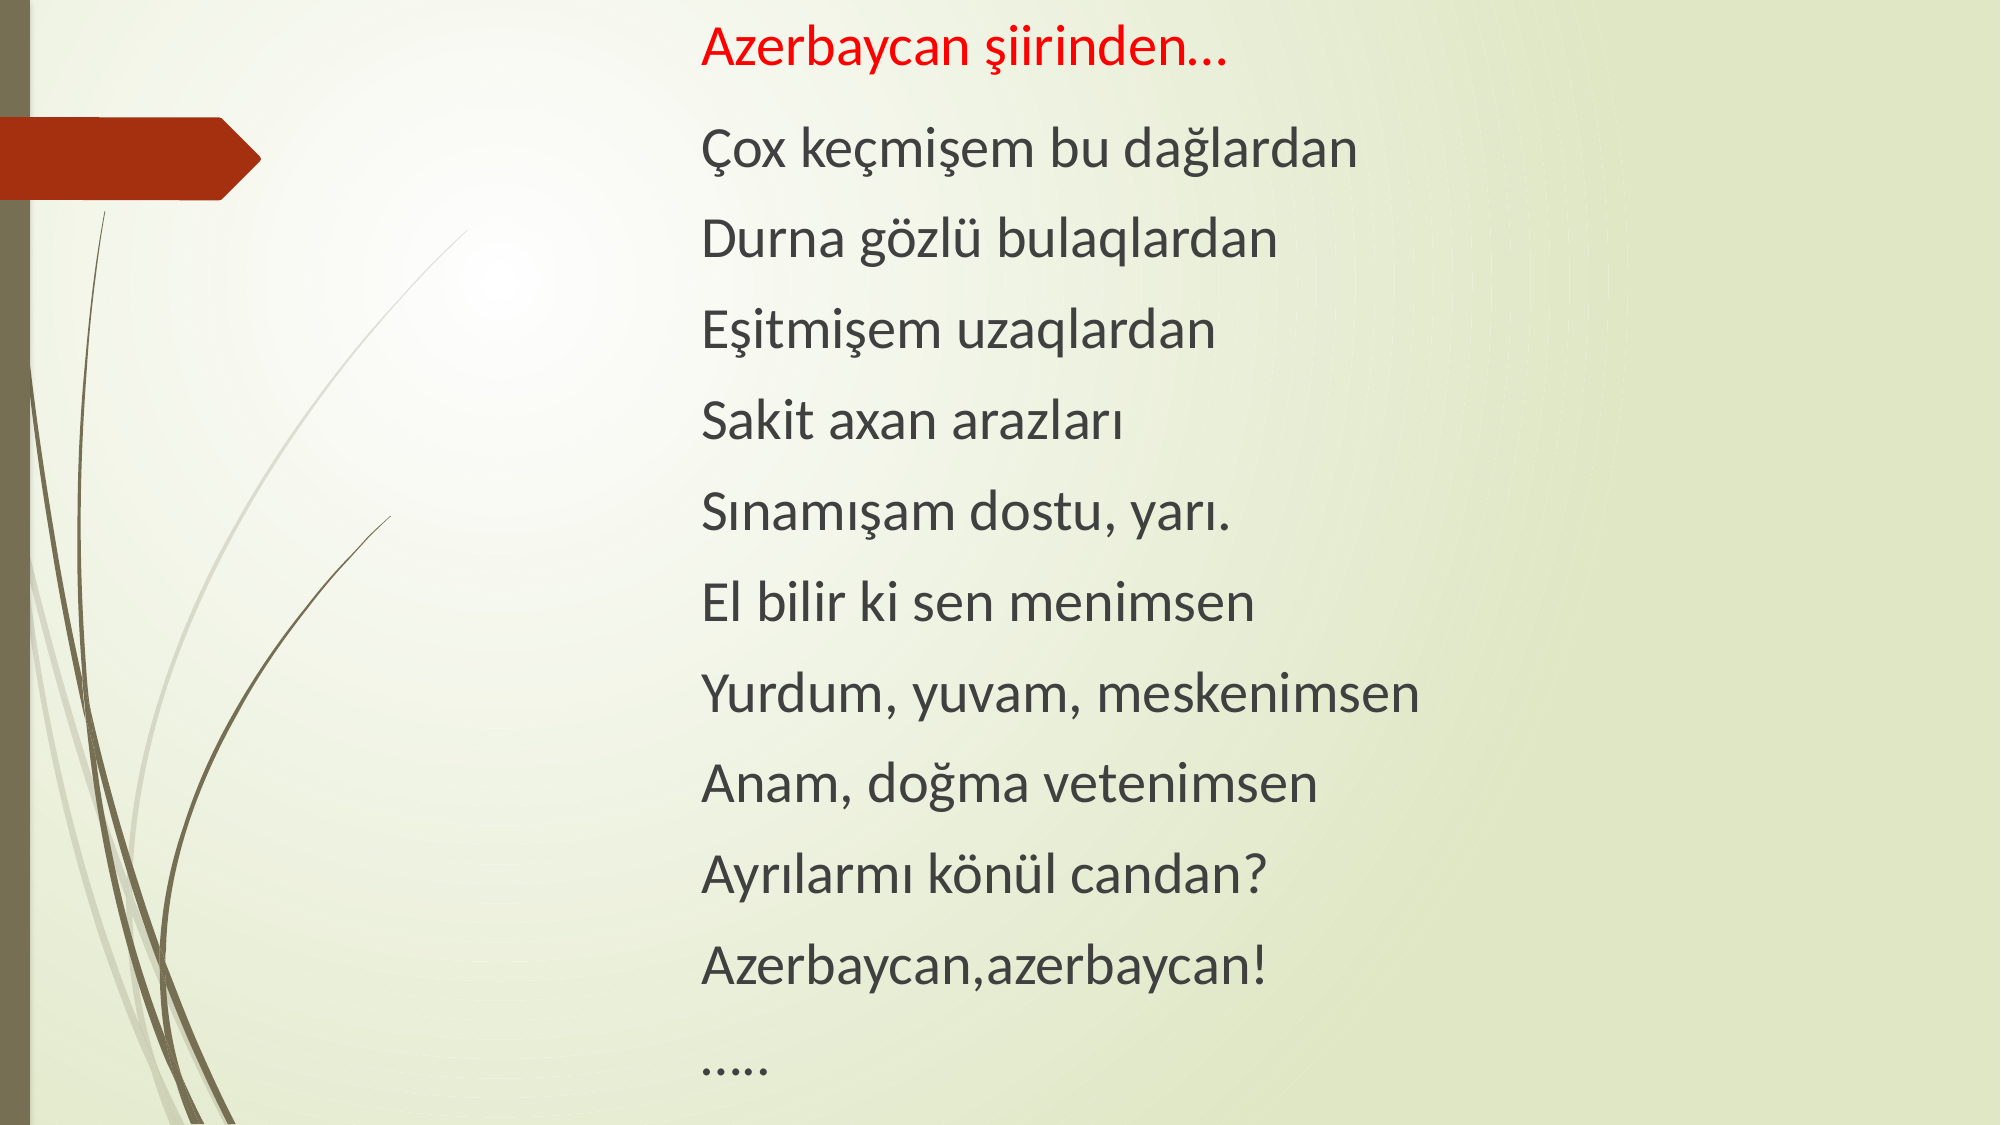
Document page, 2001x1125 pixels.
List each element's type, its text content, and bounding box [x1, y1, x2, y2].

list Çox keçmişem bu dağlardan Durna gözlü bulaqlardan Eşitmişem uzaqlardan Sakit axan arazları Sınamışam dostu, yarı. El bilir ki sen menimsen Yurdum, yuvam, meskenimsen Anam, doğma vetenimsen Ayrılarmı könül candan? Azerbaycan,azerbaycan! ….. [329, 101, 1791, 898]
title Azerbaycan şiirinden… [385, 0, 1848, 211]
